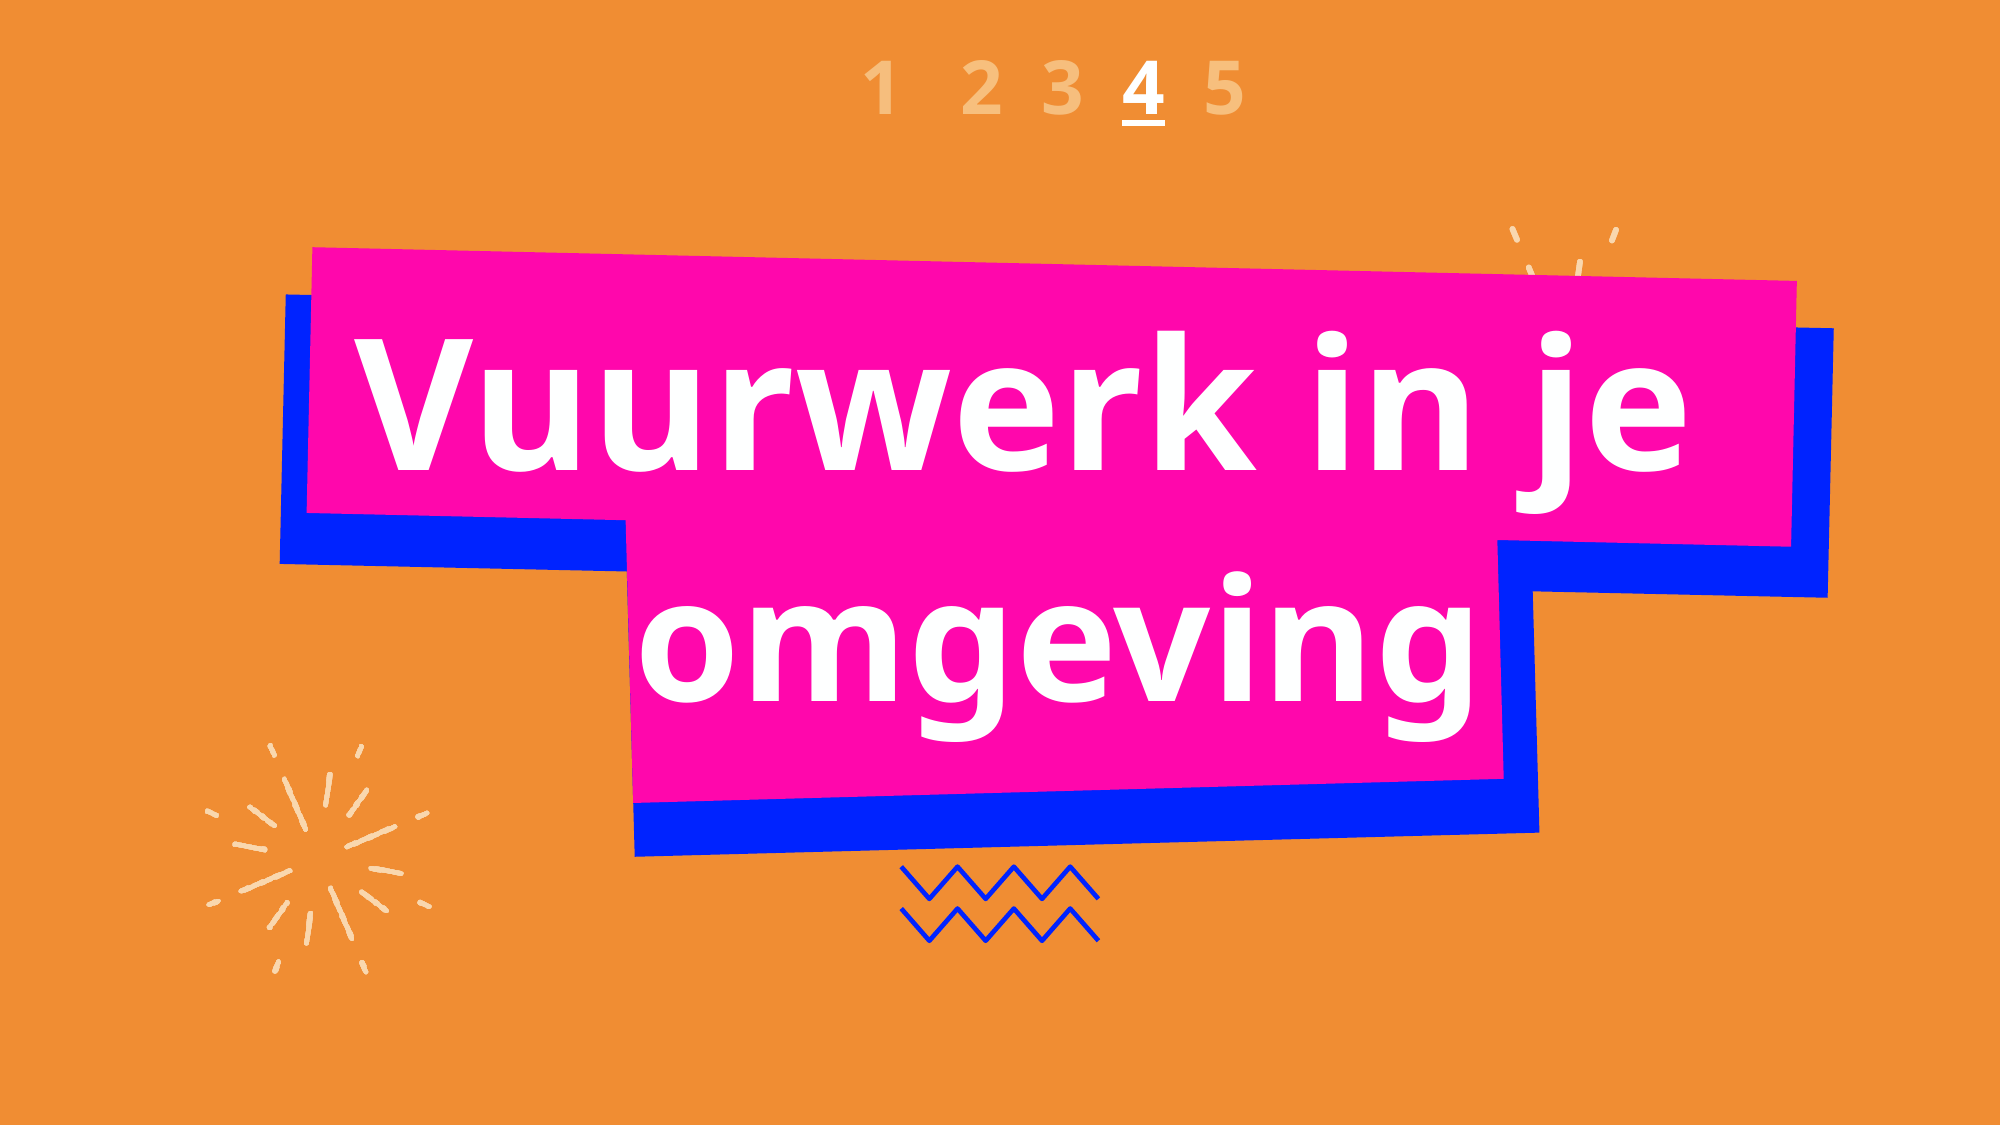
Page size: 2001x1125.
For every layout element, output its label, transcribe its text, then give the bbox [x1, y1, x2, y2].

text_box 1 2 3 4 5 [826, 35, 1275, 130]
picture [165, 709, 474, 1017]
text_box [901, 866, 1099, 941]
picture [1392, 187, 1745, 247]
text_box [279, 247, 1834, 857]
